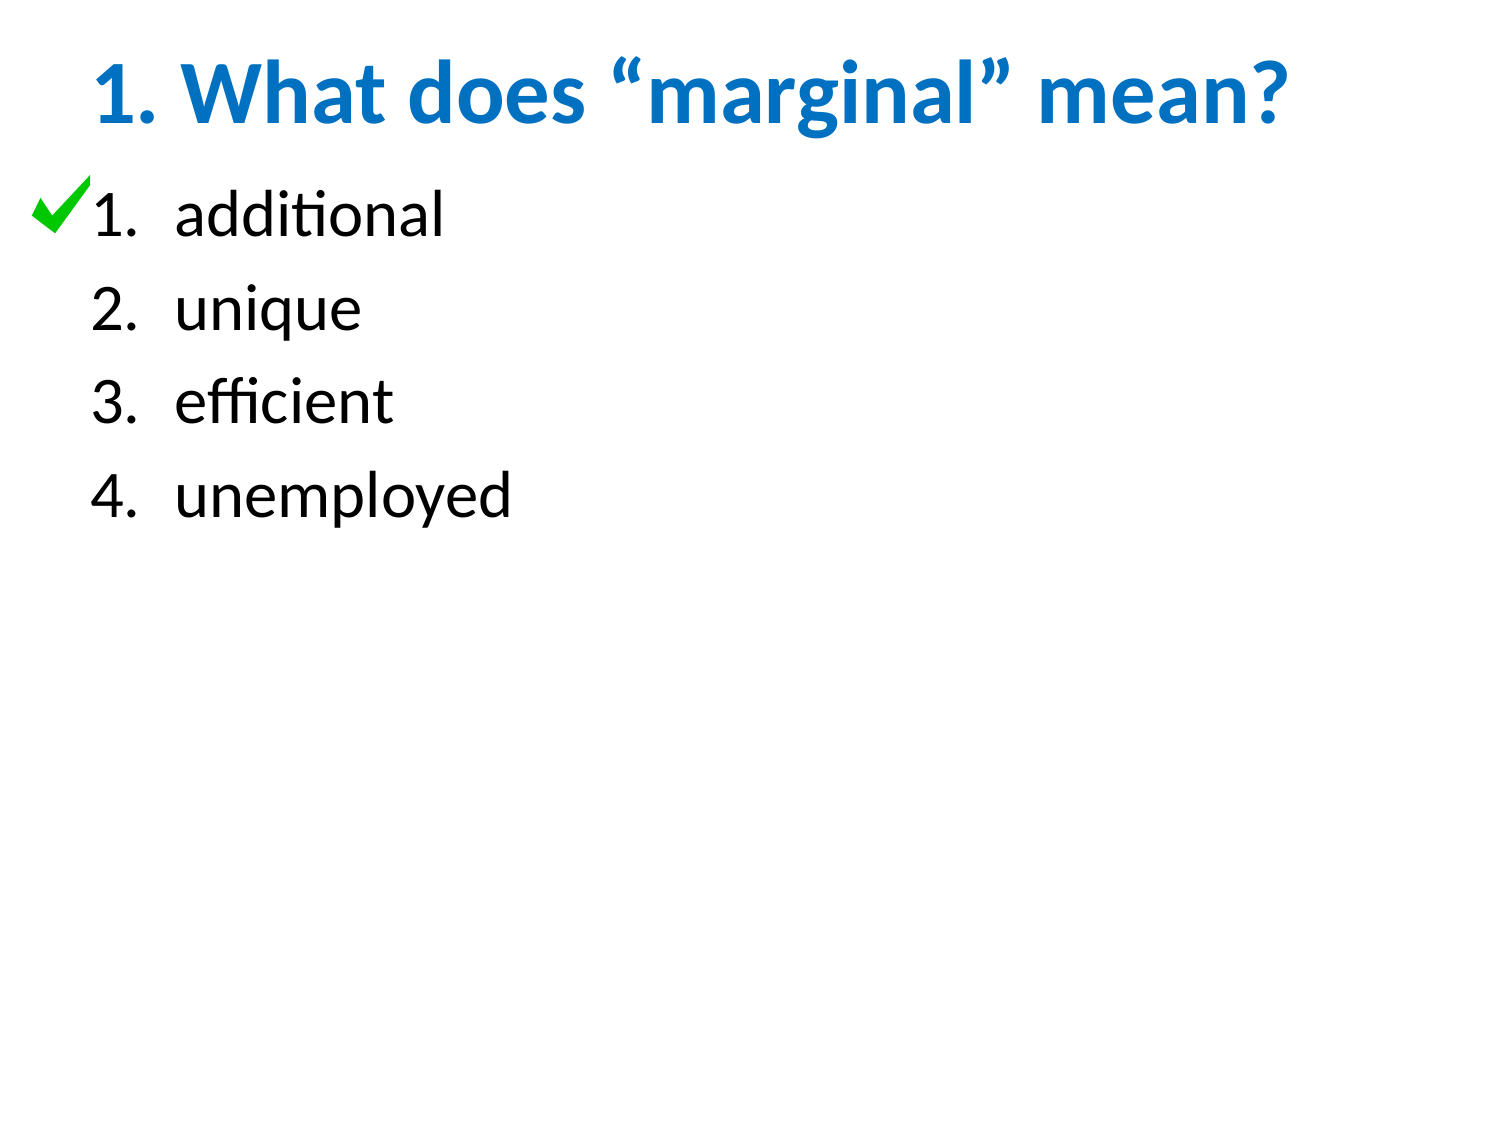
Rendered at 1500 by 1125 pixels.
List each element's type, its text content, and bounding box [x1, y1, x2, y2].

list additional unique efficient unemployed [75, 162, 750, 905]
title 1. What does “marginal” mean? [75, 24, 1425, 150]
text_box [29, 188, 75, 236]
